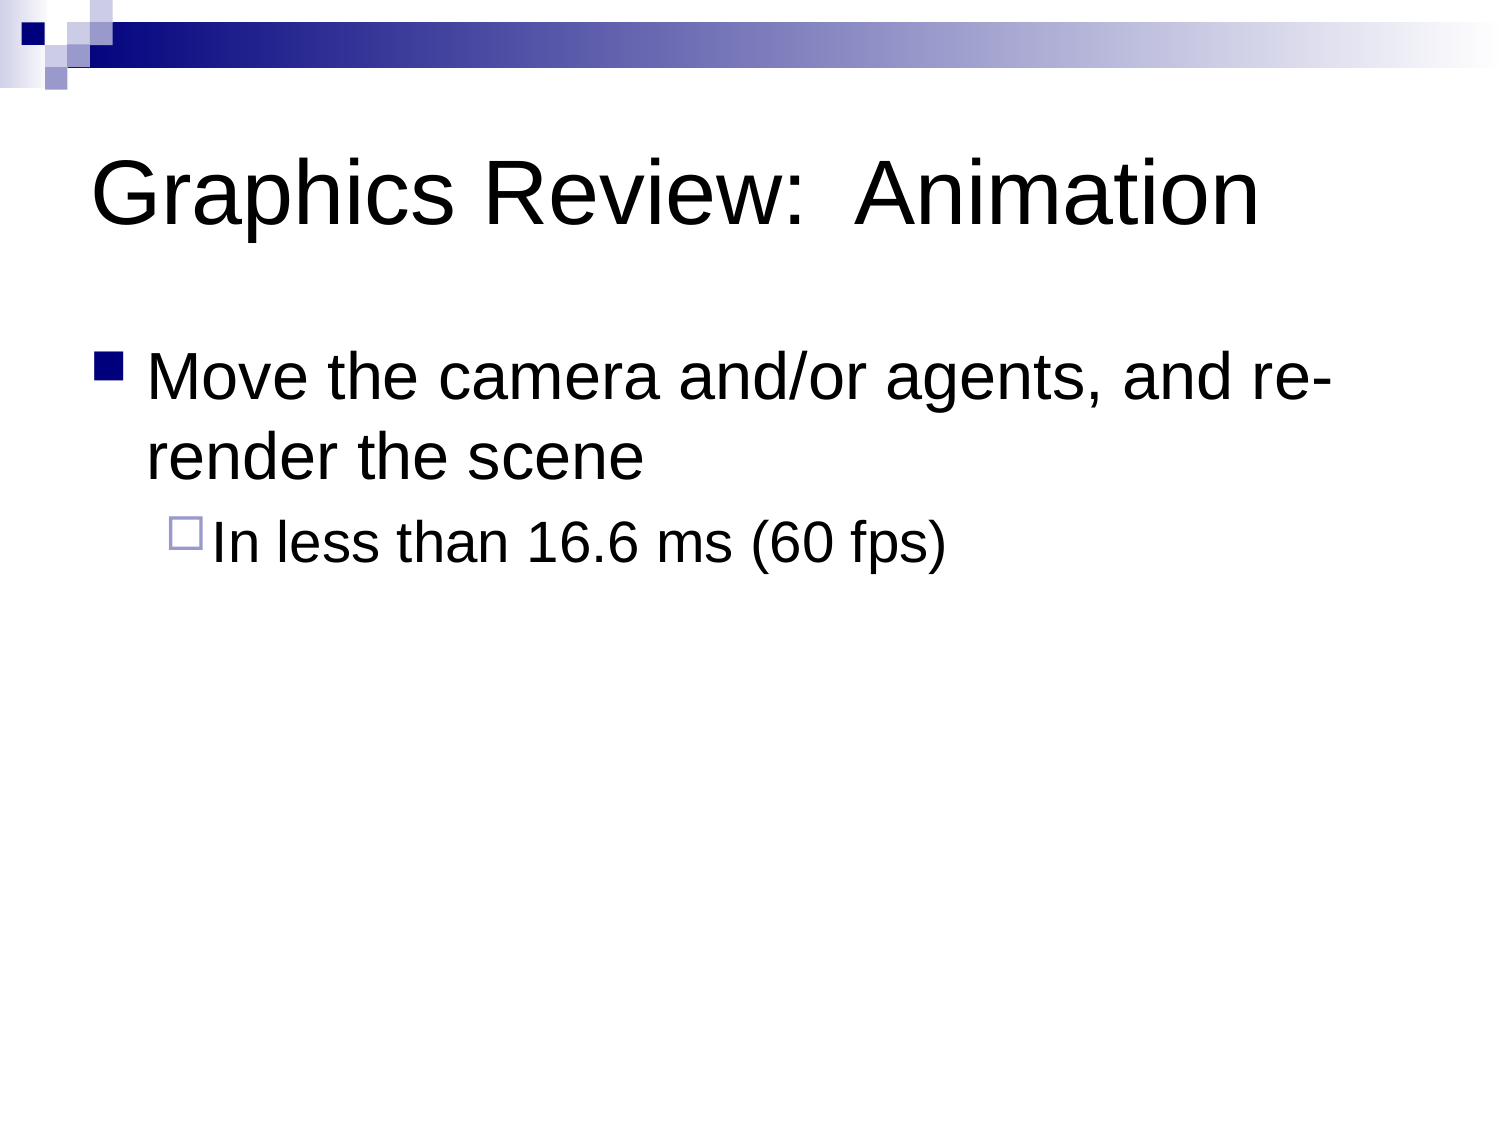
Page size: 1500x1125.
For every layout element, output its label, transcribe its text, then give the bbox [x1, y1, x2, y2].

title Graphics Review: Animation [75, 75, 1425, 300]
list Move the camera and/or agents, and re-render the scene In less than 16.6 ms (60 fps) [75, 324, 1425, 963]
